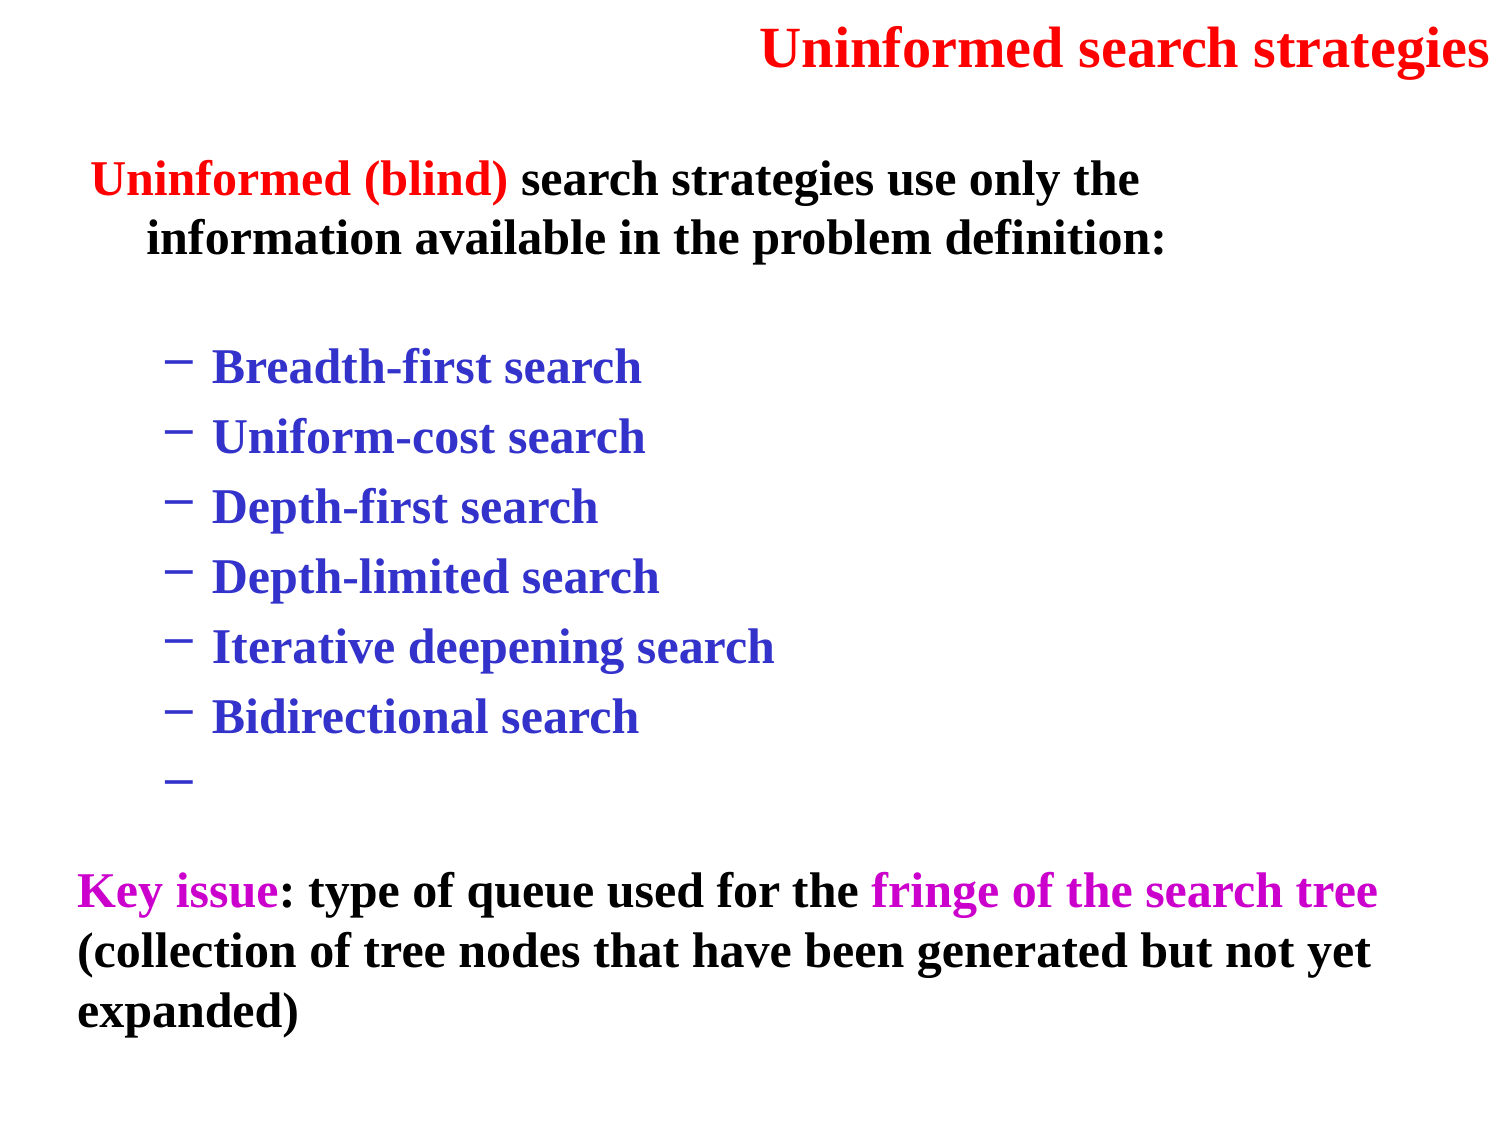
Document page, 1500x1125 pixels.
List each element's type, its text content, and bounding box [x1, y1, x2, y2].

title Uninformed search strategies [230, 0, 1500, 138]
list Uninformed (blind) search strategies use only the information available in the problem definition: Breadth-first search Uniform-cost search Depth-first search Depth-limited search Iterative deepening search Bidirectional search [75, 137, 1350, 813]
text_box Key issue: type of queue used for the fringe of the search tree (collection of tree nodes that have been generated but not yet expanded) [62, 849, 1475, 1045]
